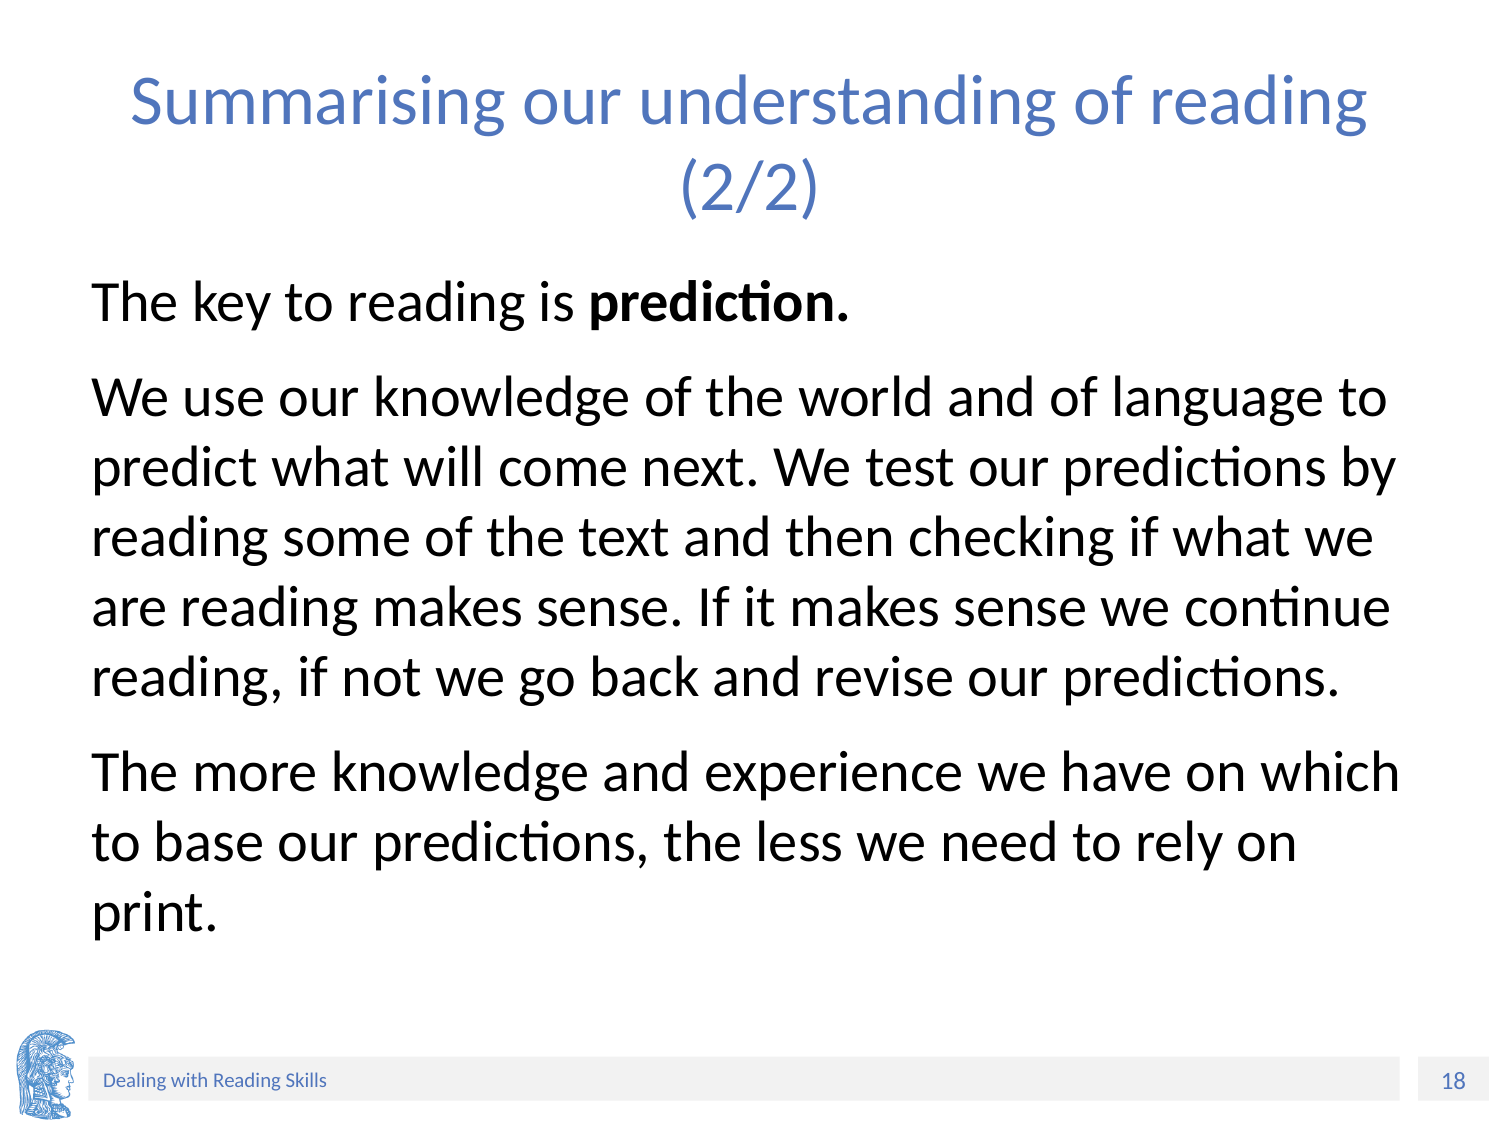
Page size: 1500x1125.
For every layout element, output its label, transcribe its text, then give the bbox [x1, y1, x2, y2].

title Summarising our understanding of reading (2/2) [75, 45, 1425, 233]
list The key to reading is prediction. We use our knowledge of the world and of language to predict what will come next. We test our predictions by reading some of the text and then checking if what we are reading makes sense. If it makes sense we continue reading, if not we go back and revise our predictions. The more knowledge and experience we have on which to base our predictions, the less we need to rely on print. [76, 255, 1427, 998]
picture [9, 1026, 81, 1120]
